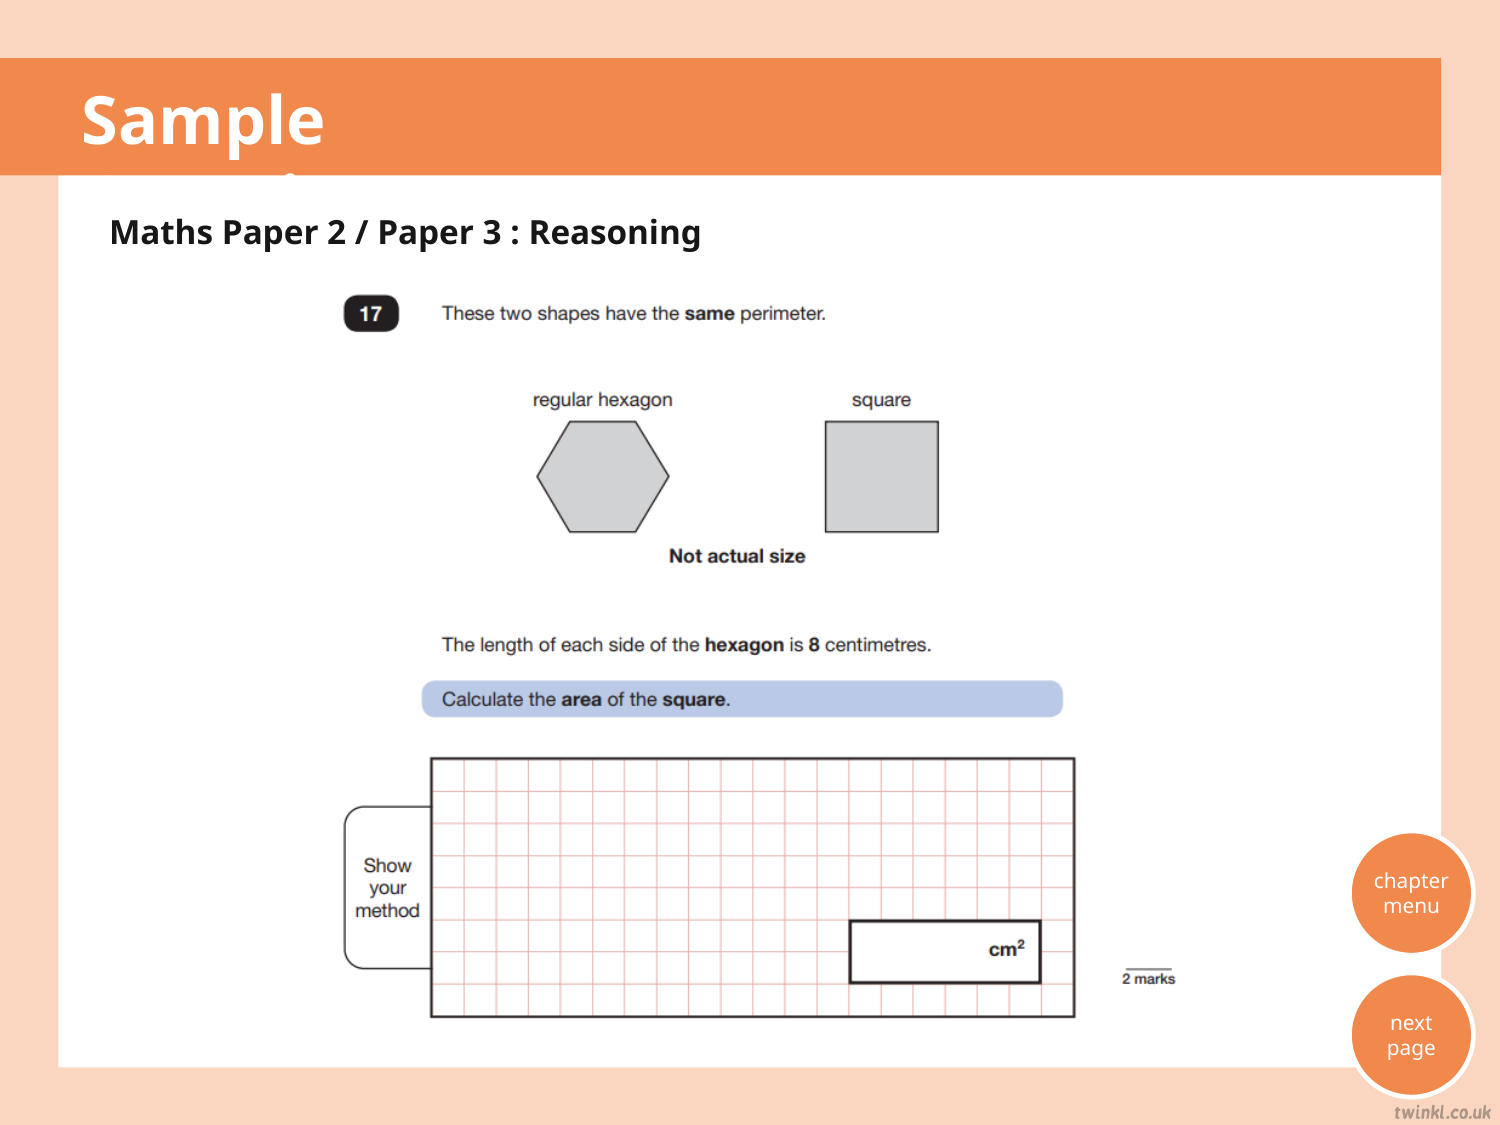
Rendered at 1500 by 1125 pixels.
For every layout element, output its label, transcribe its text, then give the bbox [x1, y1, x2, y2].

text_box Sample Questions [66, 69, 653, 175]
picture [312, 269, 1212, 1041]
text_box next page [1349, 972, 1474, 1098]
text_box Maths Paper 2 / Paper 3 : Reasoning [58, 175, 1442, 1068]
picture [1394, 1104, 1491, 1119]
text_box chapter menu [1349, 830, 1474, 956]
text_box [0, 58, 1442, 176]
